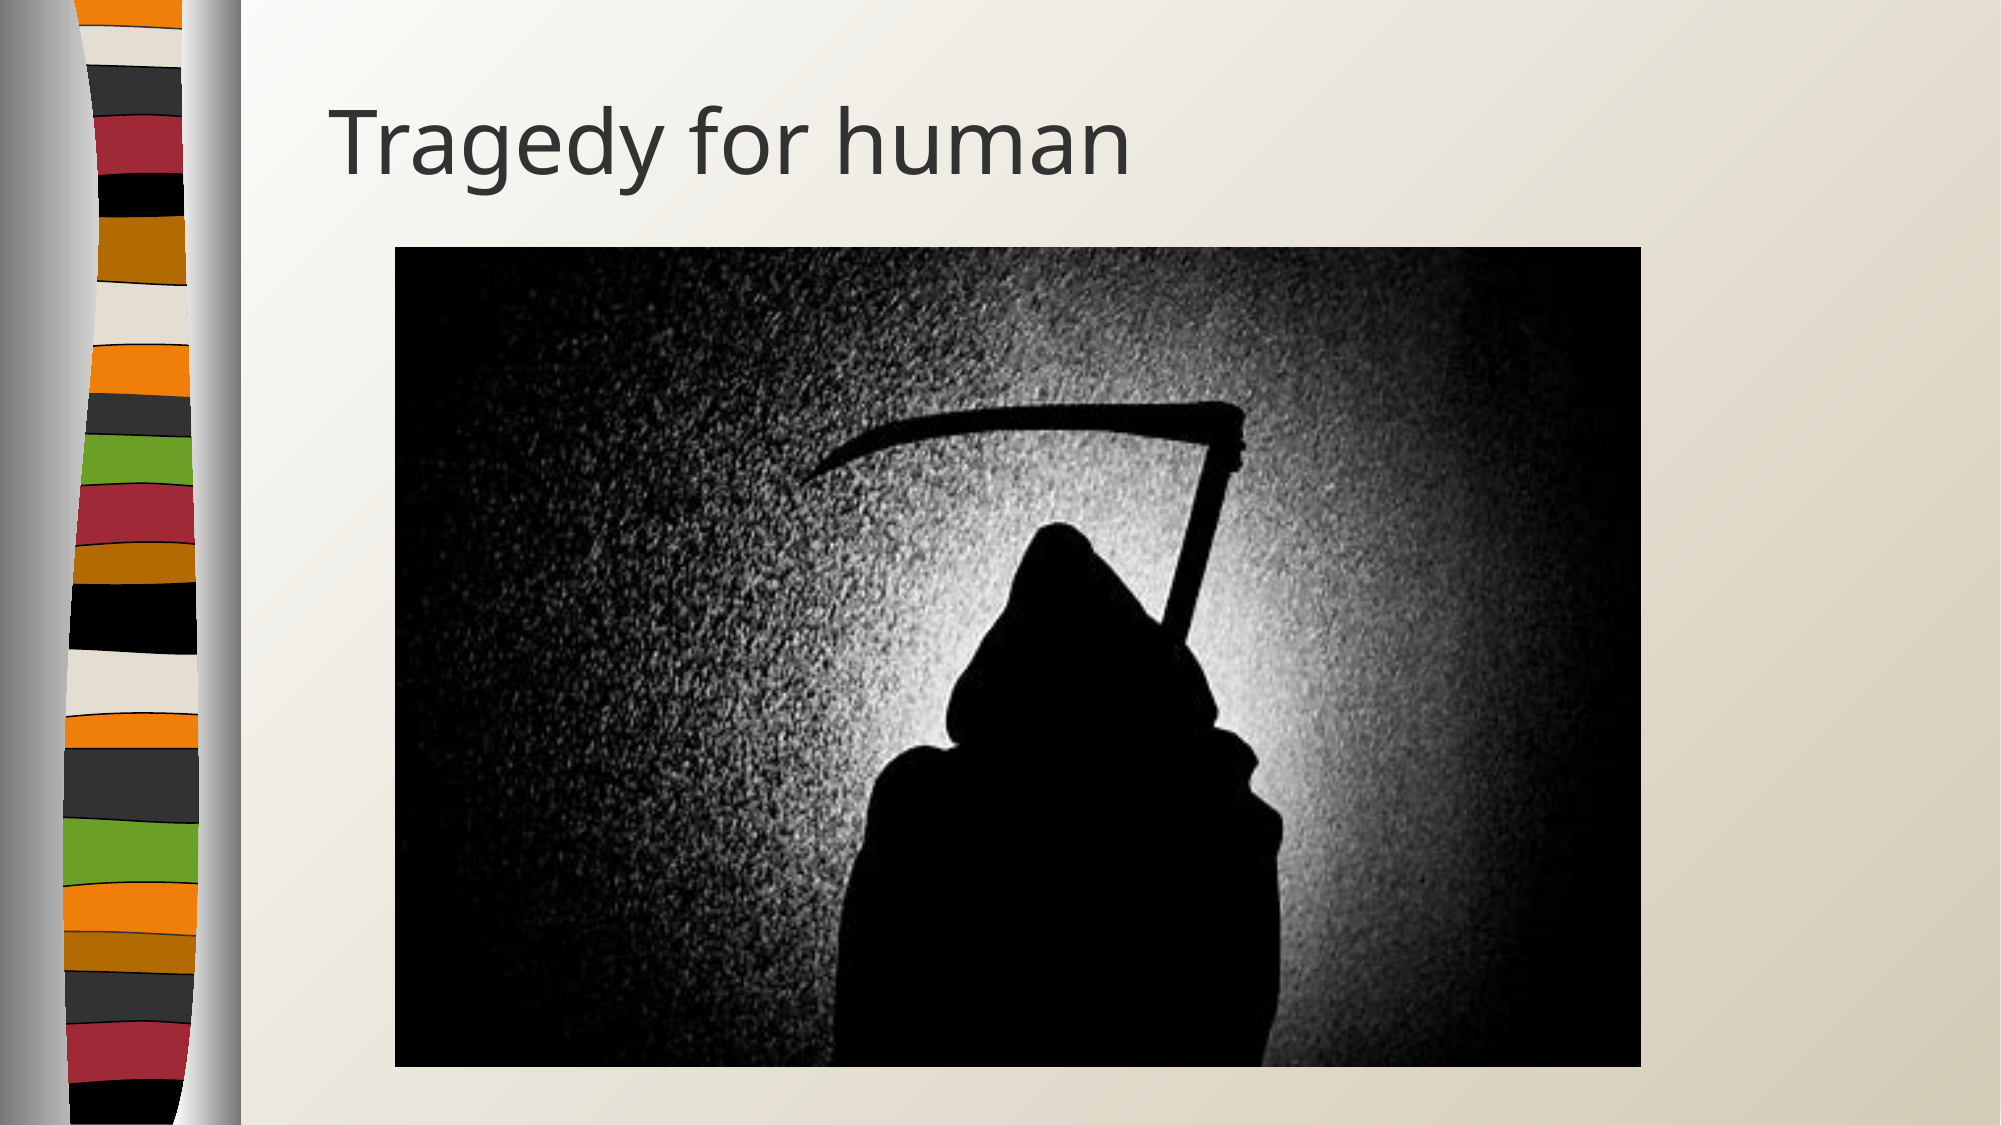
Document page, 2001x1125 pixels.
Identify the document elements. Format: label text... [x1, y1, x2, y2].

title Tragedy for human [313, 45, 1954, 233]
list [395, 247, 1641, 1068]
